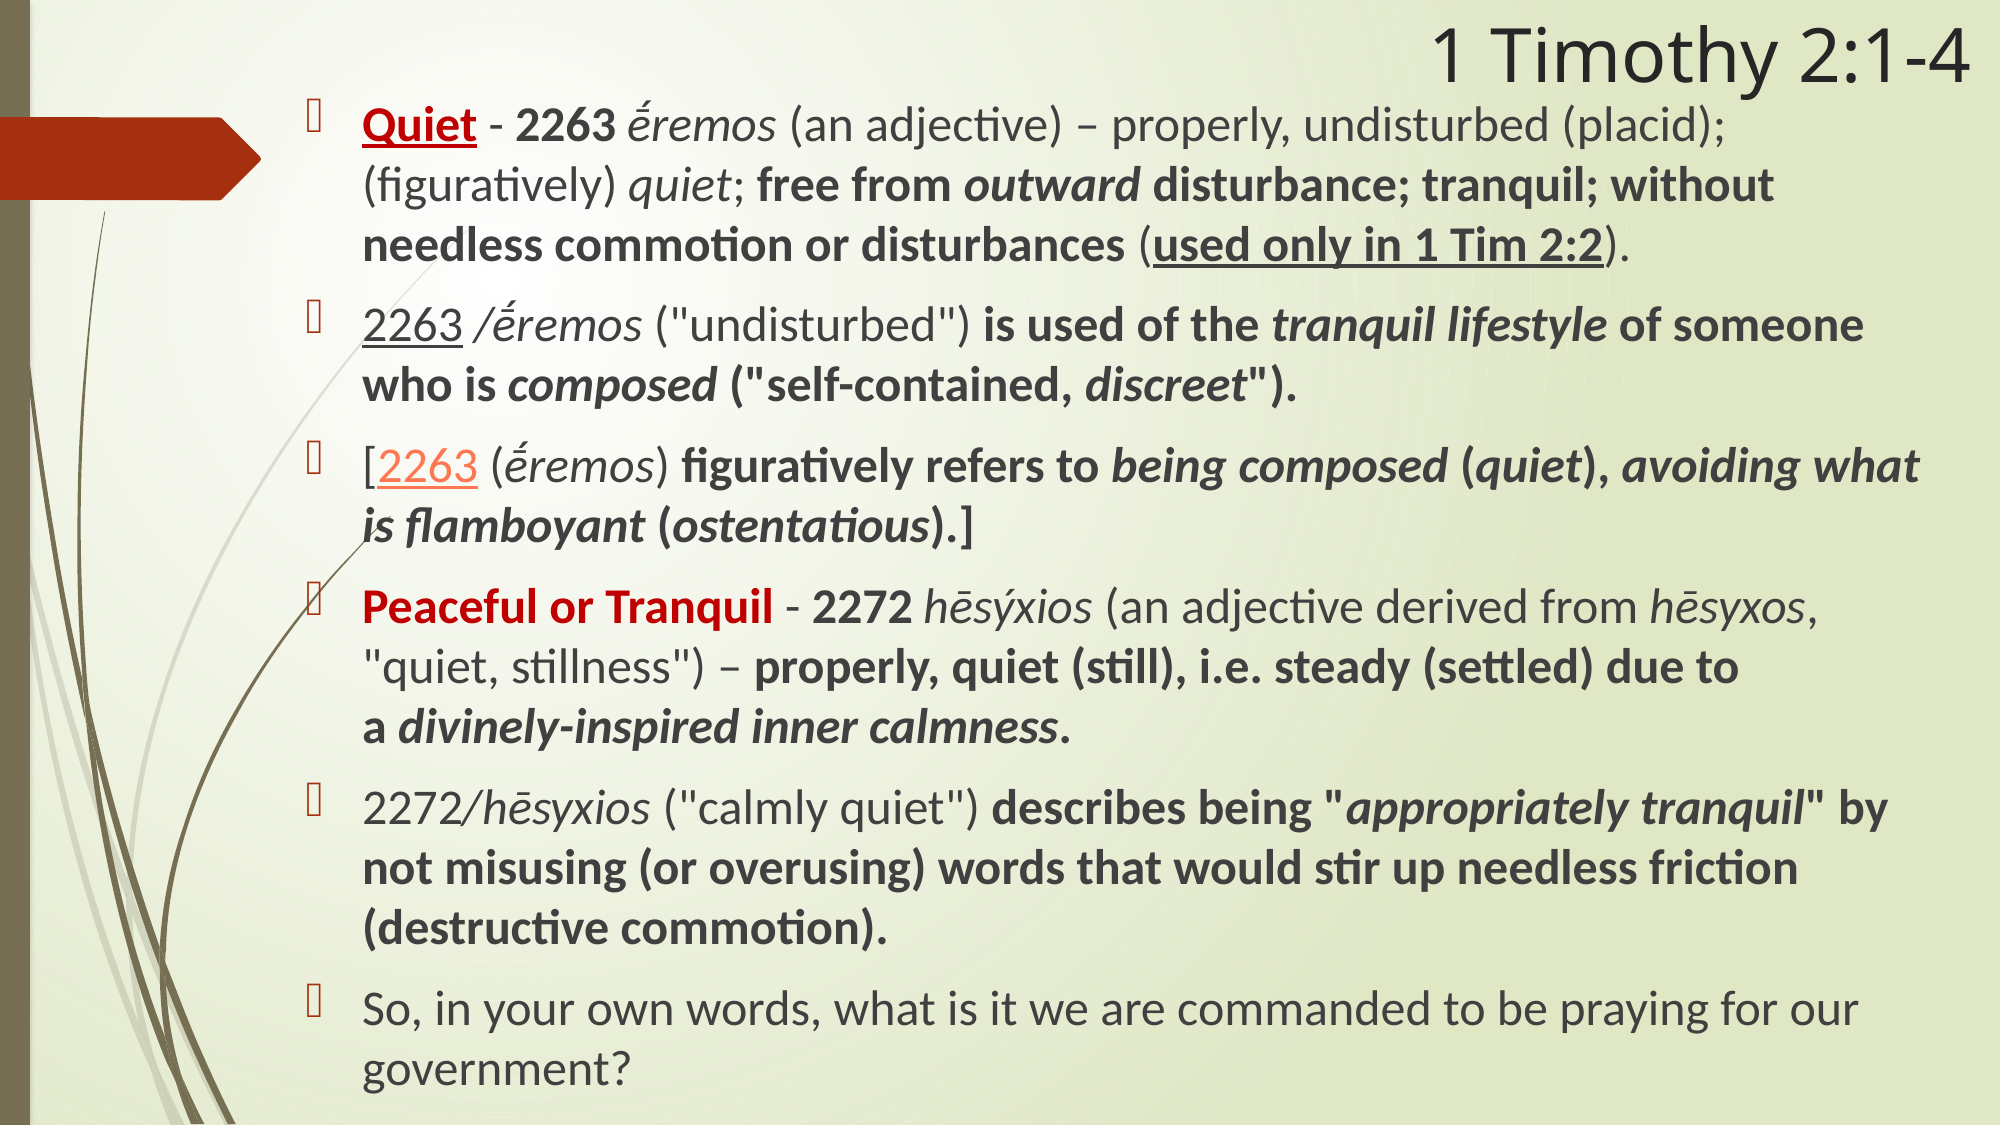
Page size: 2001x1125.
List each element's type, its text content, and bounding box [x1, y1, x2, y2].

list Quiet - 2263 ḗremos (an adjective) – properly, undisturbed (placid); (figuratively) quiet; free from outward disturbance; tranquil; without needless commotion or disturbances (used only in 1 Tim 2:2). 2263 /ḗremos ("undisturbed") is used of the tranquil lifestyle of someone who is composed ("self-contained, discreet"). [2263 (ḗremos) figuratively refers to being composed (quiet), avoiding what is flamboyant (ostentatious).] Peaceful or Tranquil - 2272 hēsýxios (an adjective derived from hēsyxos, "quiet, stillness") – properly, quiet (still), i.e. steady (settled) due to a divinely-inspired inner calmness. 2272/hēsyxios ("calmly quiet") describes being "appropriately tranquil" by not misusing (or overusing) words that would stir up needless friction (destructive commotion). So, in your own words, what is it we are commanded to be praying for our government? [290, 83, 1975, 1061]
title 1 Timothy 2:1-4 [1413, 0, 2000, 111]
